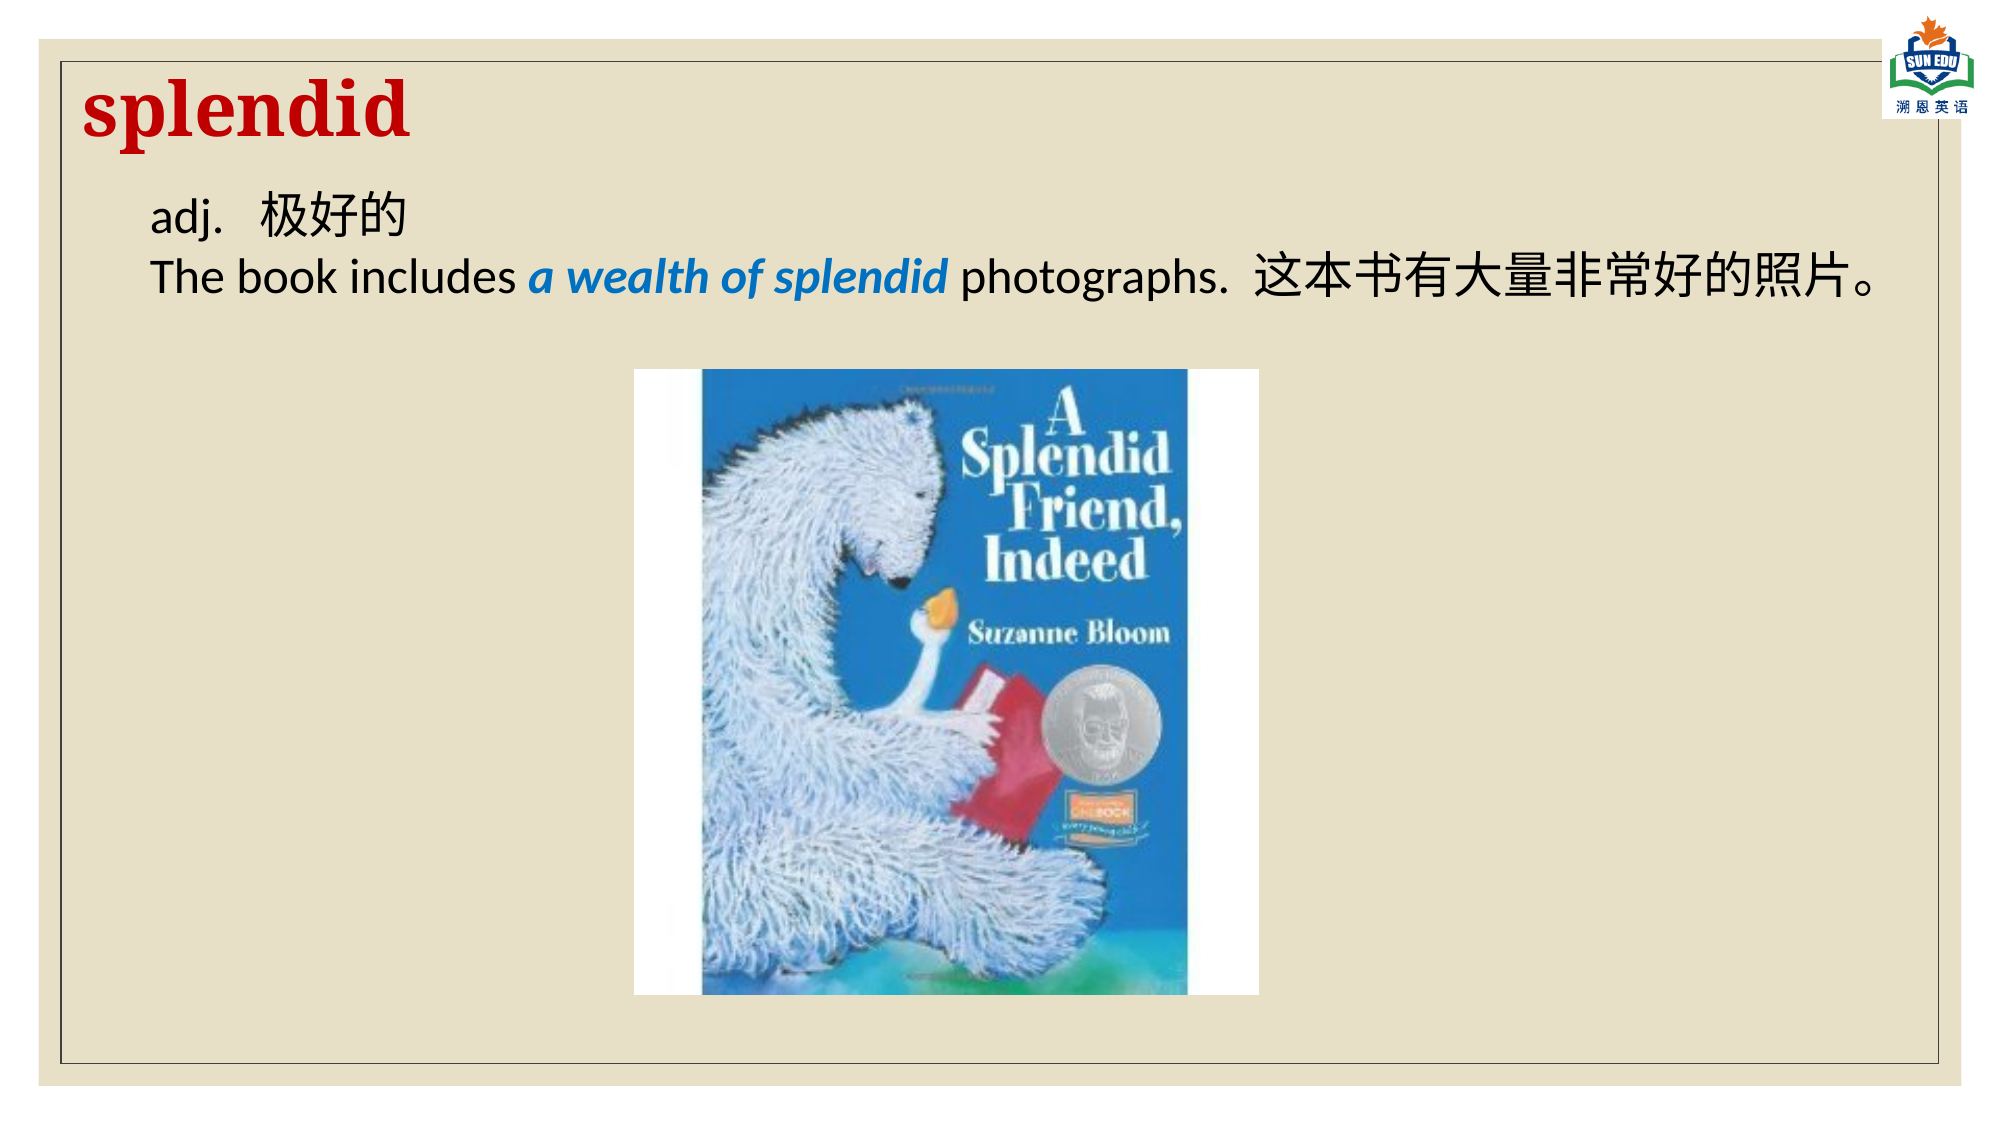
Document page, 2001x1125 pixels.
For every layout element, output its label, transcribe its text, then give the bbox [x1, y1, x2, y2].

picture [634, 369, 1260, 995]
text_box splendid [67, 53, 576, 159]
picture [1882, 13, 1983, 119]
text_box adj. 极好的 The book includes a wealth of splendid photographs. 这本书有大量非常好的照片。 [135, 175, 1904, 311]
